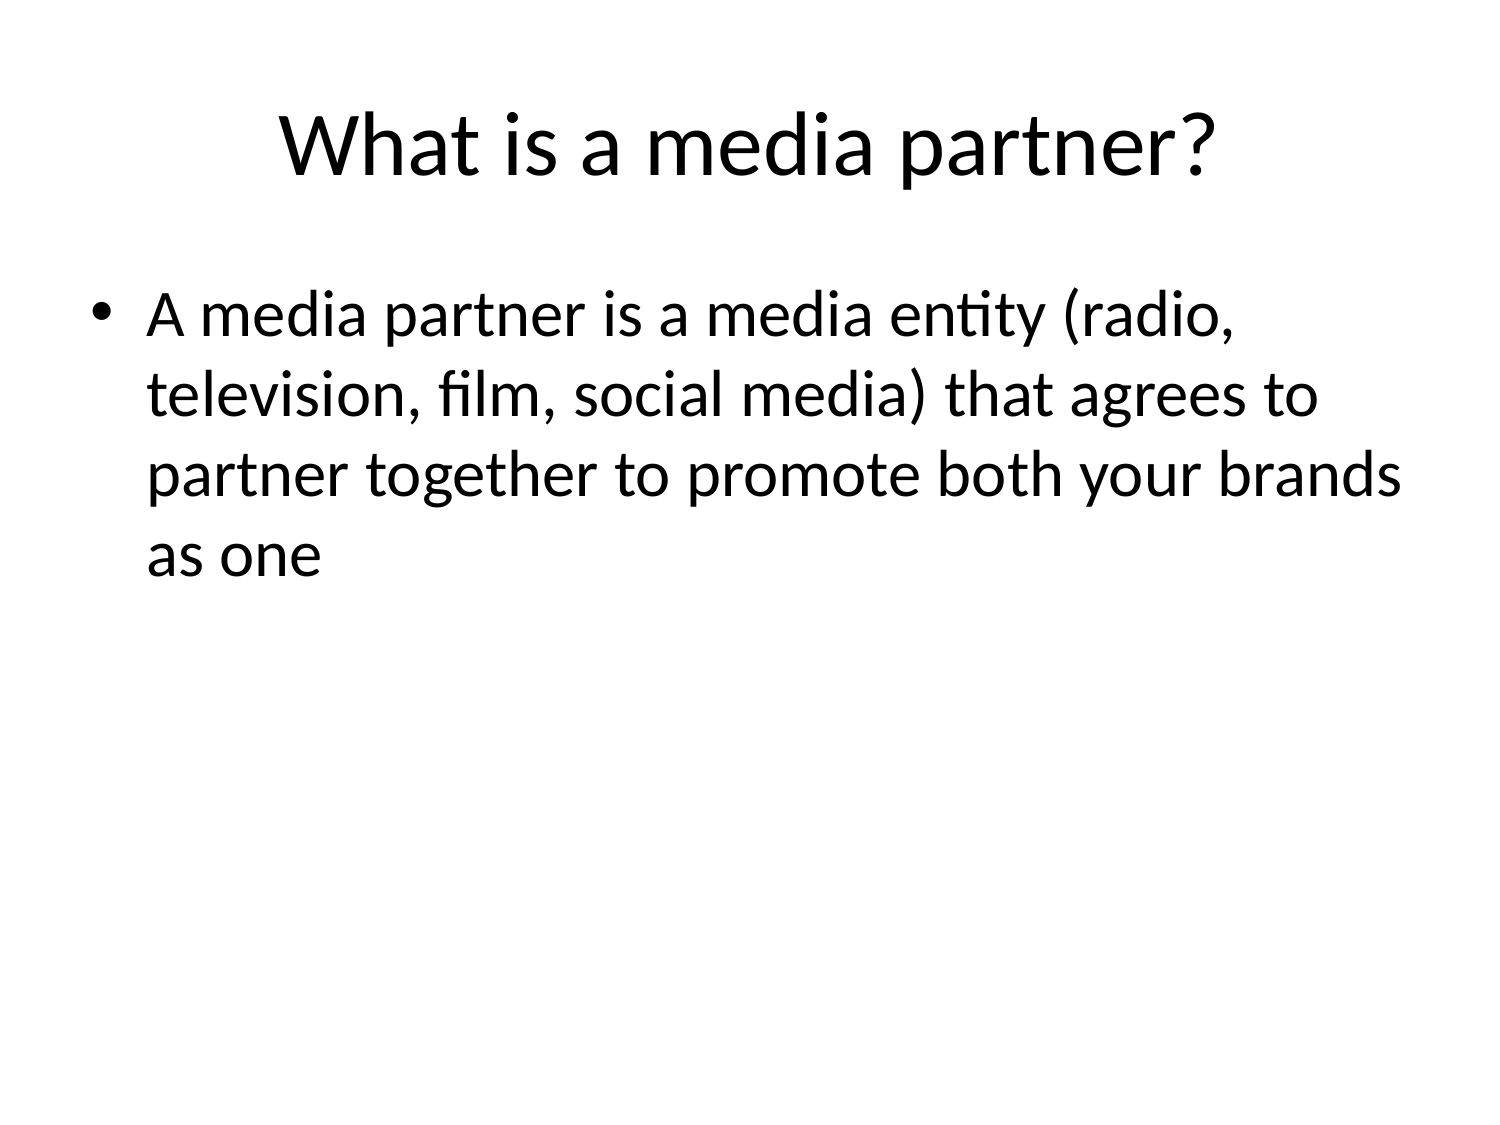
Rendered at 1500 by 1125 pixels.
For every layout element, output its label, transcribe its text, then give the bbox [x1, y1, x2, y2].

title What is a media partner? [75, 45, 1425, 233]
list A media partner is a media entity (radio, television, film, social media) that agrees to partner together to promote both your brands as one [75, 262, 1425, 1005]
